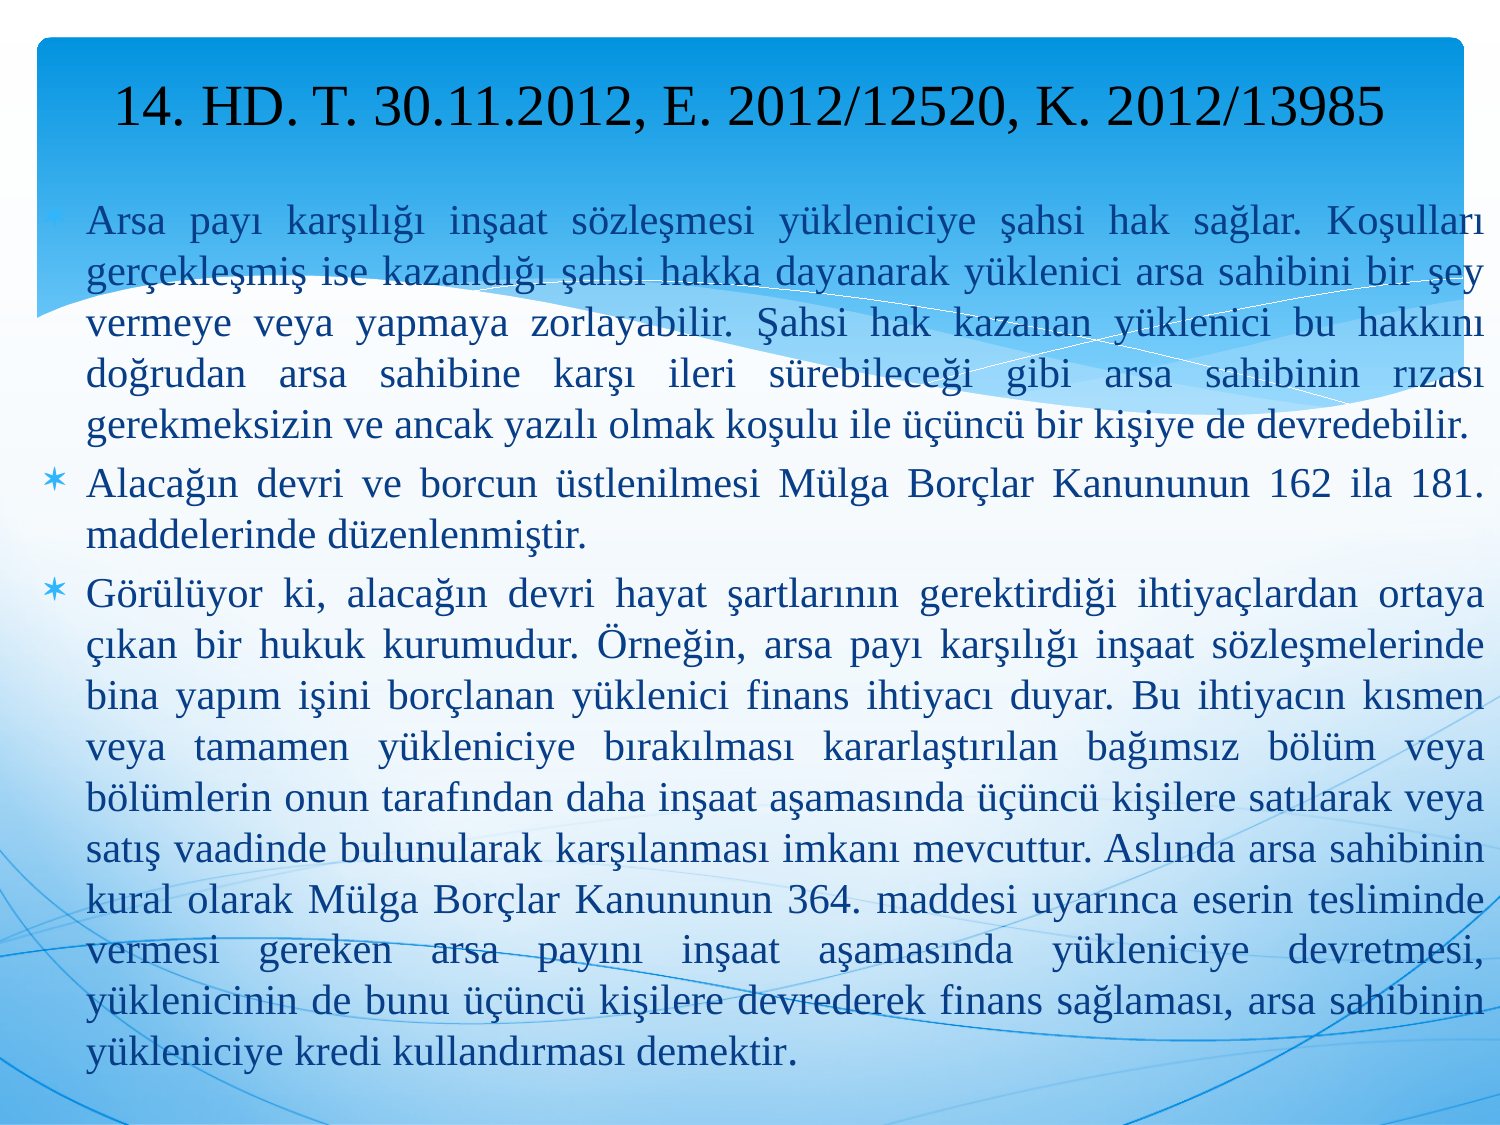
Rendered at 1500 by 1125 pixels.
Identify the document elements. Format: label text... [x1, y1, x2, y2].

title 14. HD. T. 30.11.2012, E. 2012/12520, K. 2012/13985 [75, 55, 1425, 149]
list Arsa payı karşılığı inşaat sözleşmesi yükleniciye şahsi hak sağlar. Koşulları gerçekleşmiş ise kazandığı şahsi hakka dayanarak yüklenici arsa sahibini bir şey vermeye veya yapmaya zorlayabilir. Şahsi hak kazanan yüklenici bu hakkını doğrudan arsa sahibine karşı ileri sürebileceği gibi arsa sahibinin rızası gerekmeksizin ve ancak yazılı olmak koşulu ile üçüncü bir kişiye de devredebilir. Alacağın devri ve borcun üstlenilmesi Mülga Borçlar Kanununun 162 ila 181. maddelerinde düzenlenmiştir. Görülüyor ki, alacağın devri hayat şartlarının gerektirdiği ihtiyaçlardan ortaya çıkan bir hukuk kurumudur. Örneğin, arsa payı karşılığı inşaat sözleşmelerinde bina yapım işini borçlanan yüklenici finans ihtiyacı duyar. Bu ihtiyacın kısmen veya tamamen yükleniciye bırakılması kararlaştırılan bağımsız bölüm veya bölümlerin onun tarafından daha inşaat aşamasında üçüncü kişilere satılarak veya satış vaadinde bulunularak karşılanması imkanı mevcuttur. Aslında arsa sahibinin kural olarak Mülga Borçlar Kanununun 364. maddesi uyarınca eserin tesliminde vermesi gereken arsa payını inşaat aşamasında yükleniciye devretmesi, yüklenicinin de bunu üçüncü kişilere devrederek finans sağlaması, arsa sahibinin yükleniciye kredi kullandırması demektir. [29, 184, 1500, 1106]
